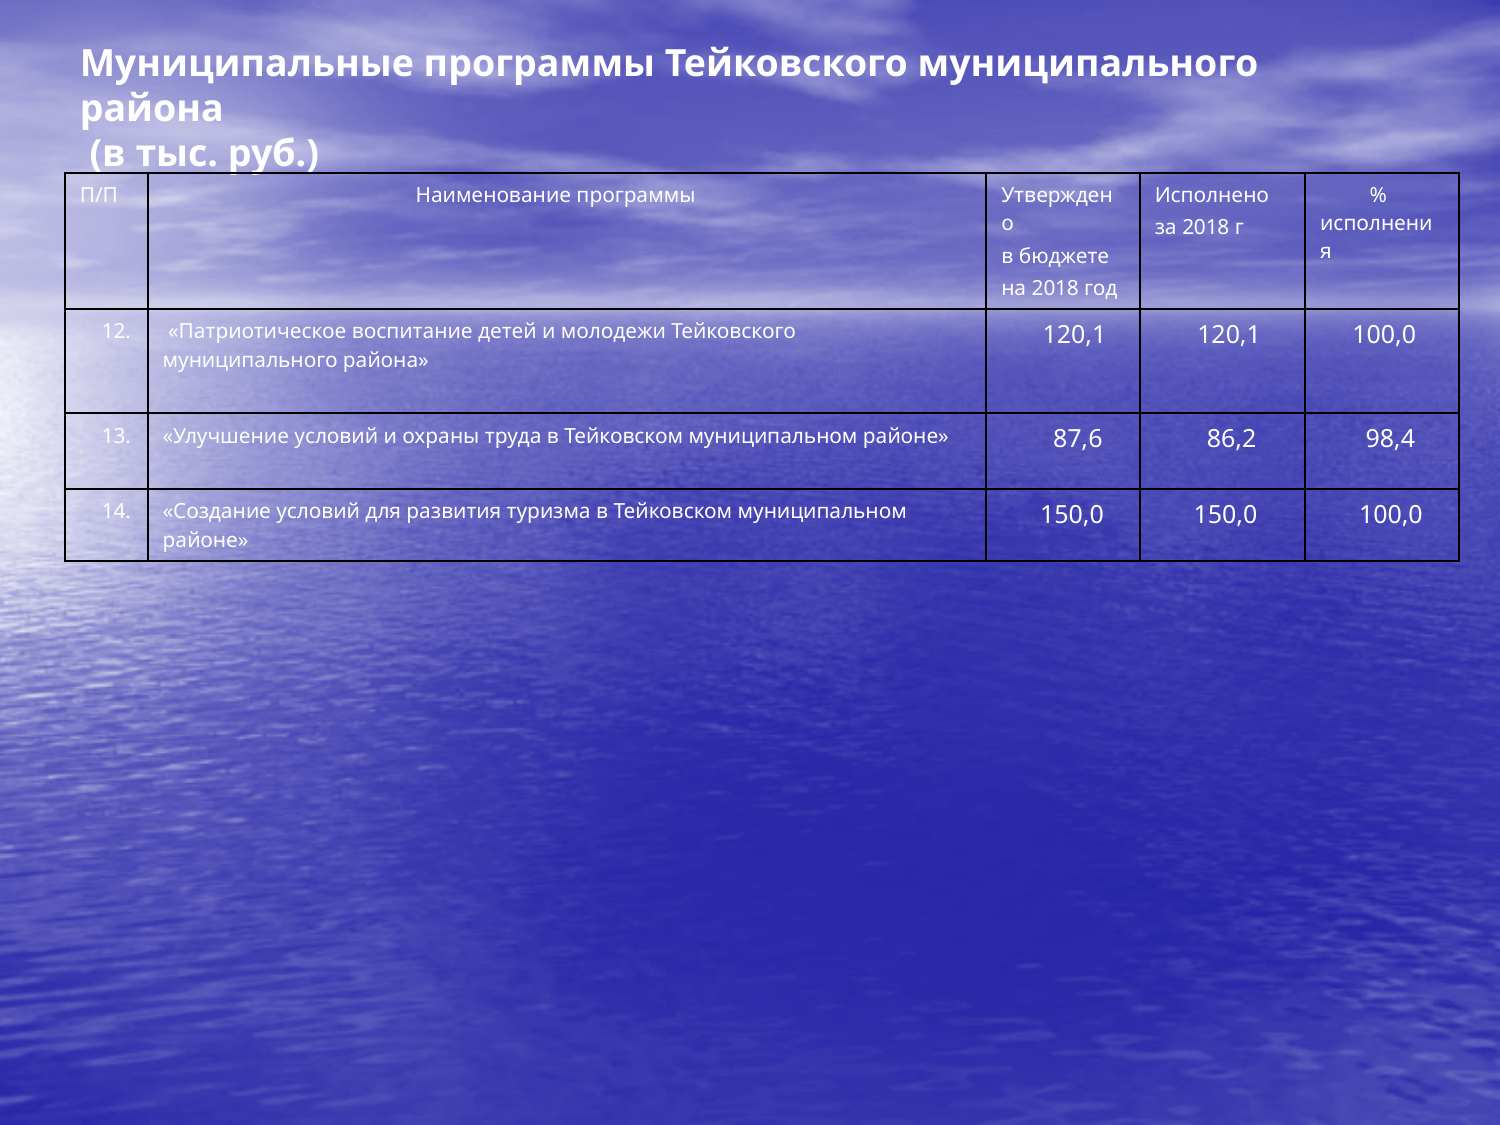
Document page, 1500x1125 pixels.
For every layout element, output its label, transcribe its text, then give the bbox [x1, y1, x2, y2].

table_cell 14. [66, 490, 147, 560]
table_cell 100,0 [1306, 490, 1458, 560]
table_cell «Улучшение условий и охраны труда в Тейковском муниципальном районе» [149, 414, 985, 488]
table_cell 13. [66, 414, 147, 488]
table_cell 98,4 [1306, 414, 1458, 488]
table_cell 120,1 [1141, 310, 1304, 412]
table_cell «Патриотическое воспитание детей и молодежи Тейковского муниципального района» [149, 310, 985, 412]
table_header % исполнения [1306, 174, 1458, 308]
table_cell 100,0 [1306, 310, 1458, 412]
table_cell 150,0 [987, 490, 1139, 560]
table_cell 86,2 [1141, 414, 1304, 488]
table_cell 87,6 [987, 414, 1139, 488]
table_cell 12. [66, 310, 147, 412]
table_cell 120,1 [987, 310, 1139, 412]
table_cell 150,0 [1141, 490, 1304, 560]
table_header Исполнено за 2018 г [1141, 174, 1304, 308]
table_header Утверждено в бюджете на 2018 год [987, 174, 1139, 308]
table_header П/П [66, 174, 147, 308]
table_cell «Создание условий для развития туризма в Тейковском муниципальном районе» [149, 490, 985, 560]
table_header Наименование программы [149, 174, 985, 308]
title Муниципальные программы Тейковского муниципального района (в тыс. руб.) [64, 0, 1414, 172]
